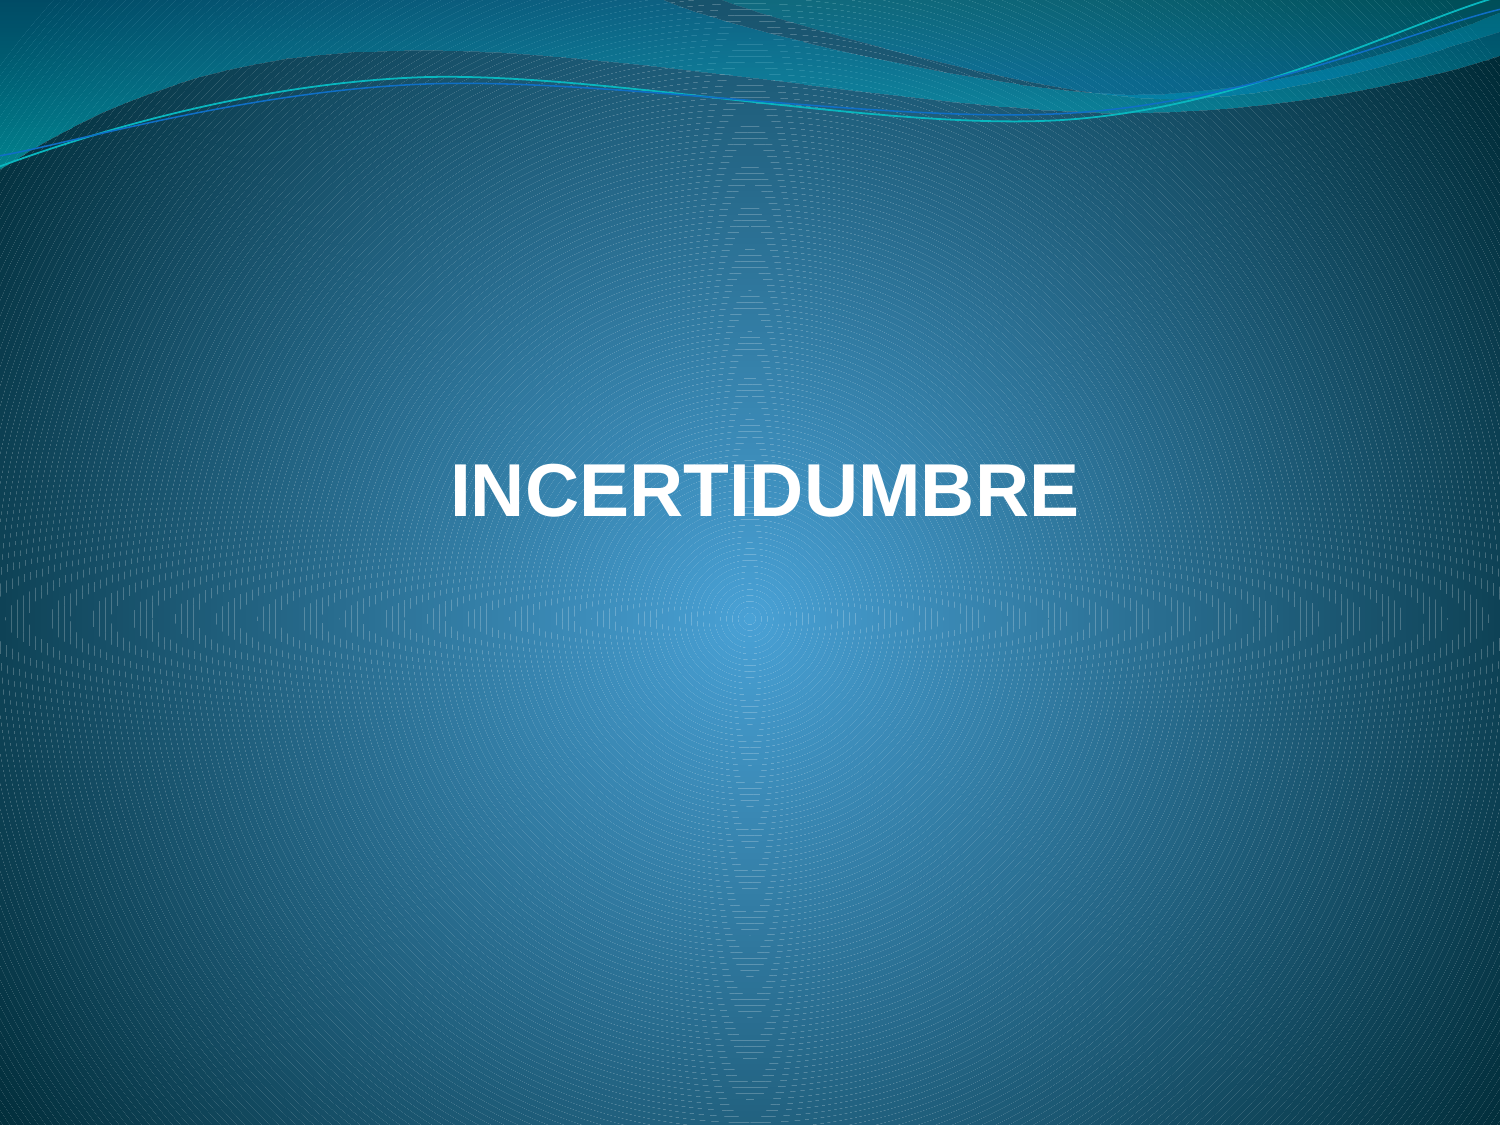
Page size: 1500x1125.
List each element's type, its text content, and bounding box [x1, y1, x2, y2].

list INCERTIDUMBRE [375, 433, 1156, 565]
